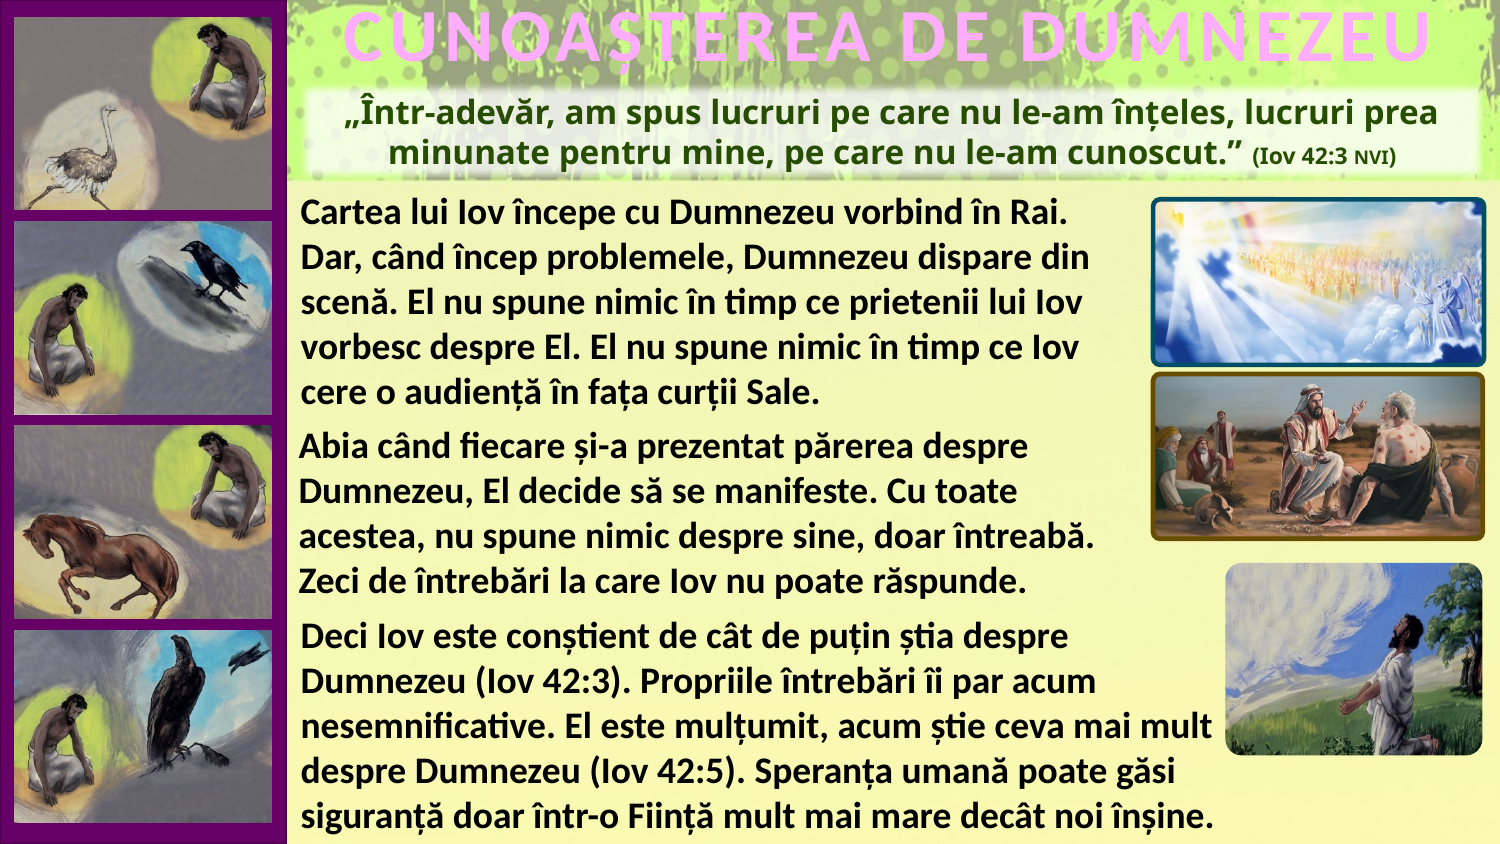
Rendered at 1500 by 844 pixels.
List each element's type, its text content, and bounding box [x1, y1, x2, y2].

picture [14, 425, 272, 619]
picture [14, 630, 272, 824]
picture [14, 221, 272, 415]
text_box [0, 0, 287, 844]
text_box „Într-adevăr, am spus lucruri pe care nu le‑am înţeles, lucruri prea minunate pentru mine, pe care nu le‑am cunoscut.” (Iov 42:3 NVI) [312, 95, 1475, 169]
picture [14, 17, 272, 210]
text_box Deci Iov este conştient de cât de puţin ştia despre Dumnezeu (Iov 42:3). Propriile întrebări îi par acum nesemnificative. El este mulţumit, acum ştie ceva mai mult despre Dumnezeu (Iov 42:5). Speranţa umană poate găsi siguranţă doar într-o Fiinţă mult mai mare decât noi înşine. [285, 603, 1254, 844]
picture [287, 84, 1500, 844]
text_box CUNOAŞTEREA DE DUMNEZEU [276, 0, 1500, 84]
text_box Abia când fiecare şi-a prezentat părerea despre Dumnezeu, El decide să se manifeste. Cu toate acestea, nu spune nimic despre sine, doar întreabă. Zeci de întrebări la care Iov nu poate răspunde. [283, 413, 1154, 609]
text_box Cartea lui Iov începe cu Dumnezeu vorbind în Rai. Dar, când încep problemele, Dumnezeu dispare din scenă. El nu spune nimic în timp ce prietenii lui Iov vorbesc despre El. El nu spune nimic în timp ce Iov cere o audienţă în faţa curţii Sale. [285, 179, 1139, 420]
